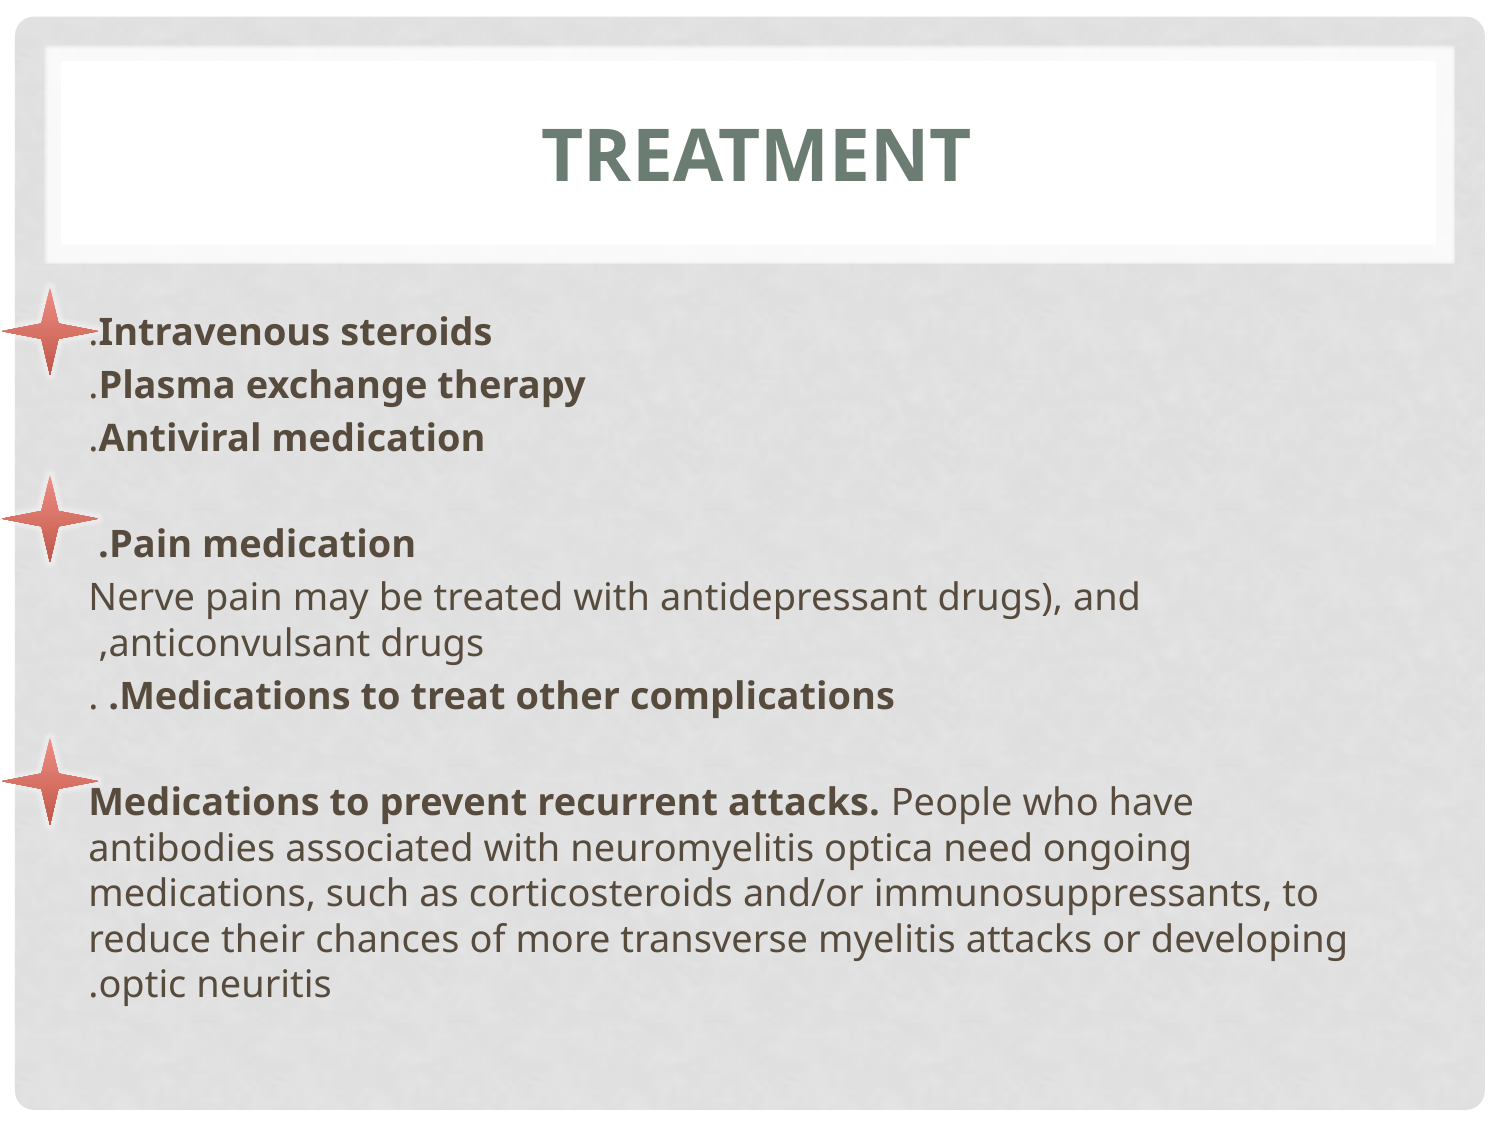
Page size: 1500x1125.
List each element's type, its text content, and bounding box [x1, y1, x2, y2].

text_box [1, 474, 99, 563]
title Treatment [69, 66, 1425, 238]
text_box [1, 737, 99, 825]
list Intravenous steroids. Plasma exchange therapy. Antiviral medication. Pain medication. Nerve pain may be treated with antidepressant drugs), and anticonvulsant drugs, Medications to treat other complications. . Medications to prevent recurrent attacks. People who have antibodies associated with neuromyelitis optica need ongoing medications, such as corticosteroids and/or immunosuppressants, to reduce their chances of more transverse myelitis attacks or developing optic neuritis. [73, 299, 1424, 1018]
text_box [1, 287, 99, 375]
